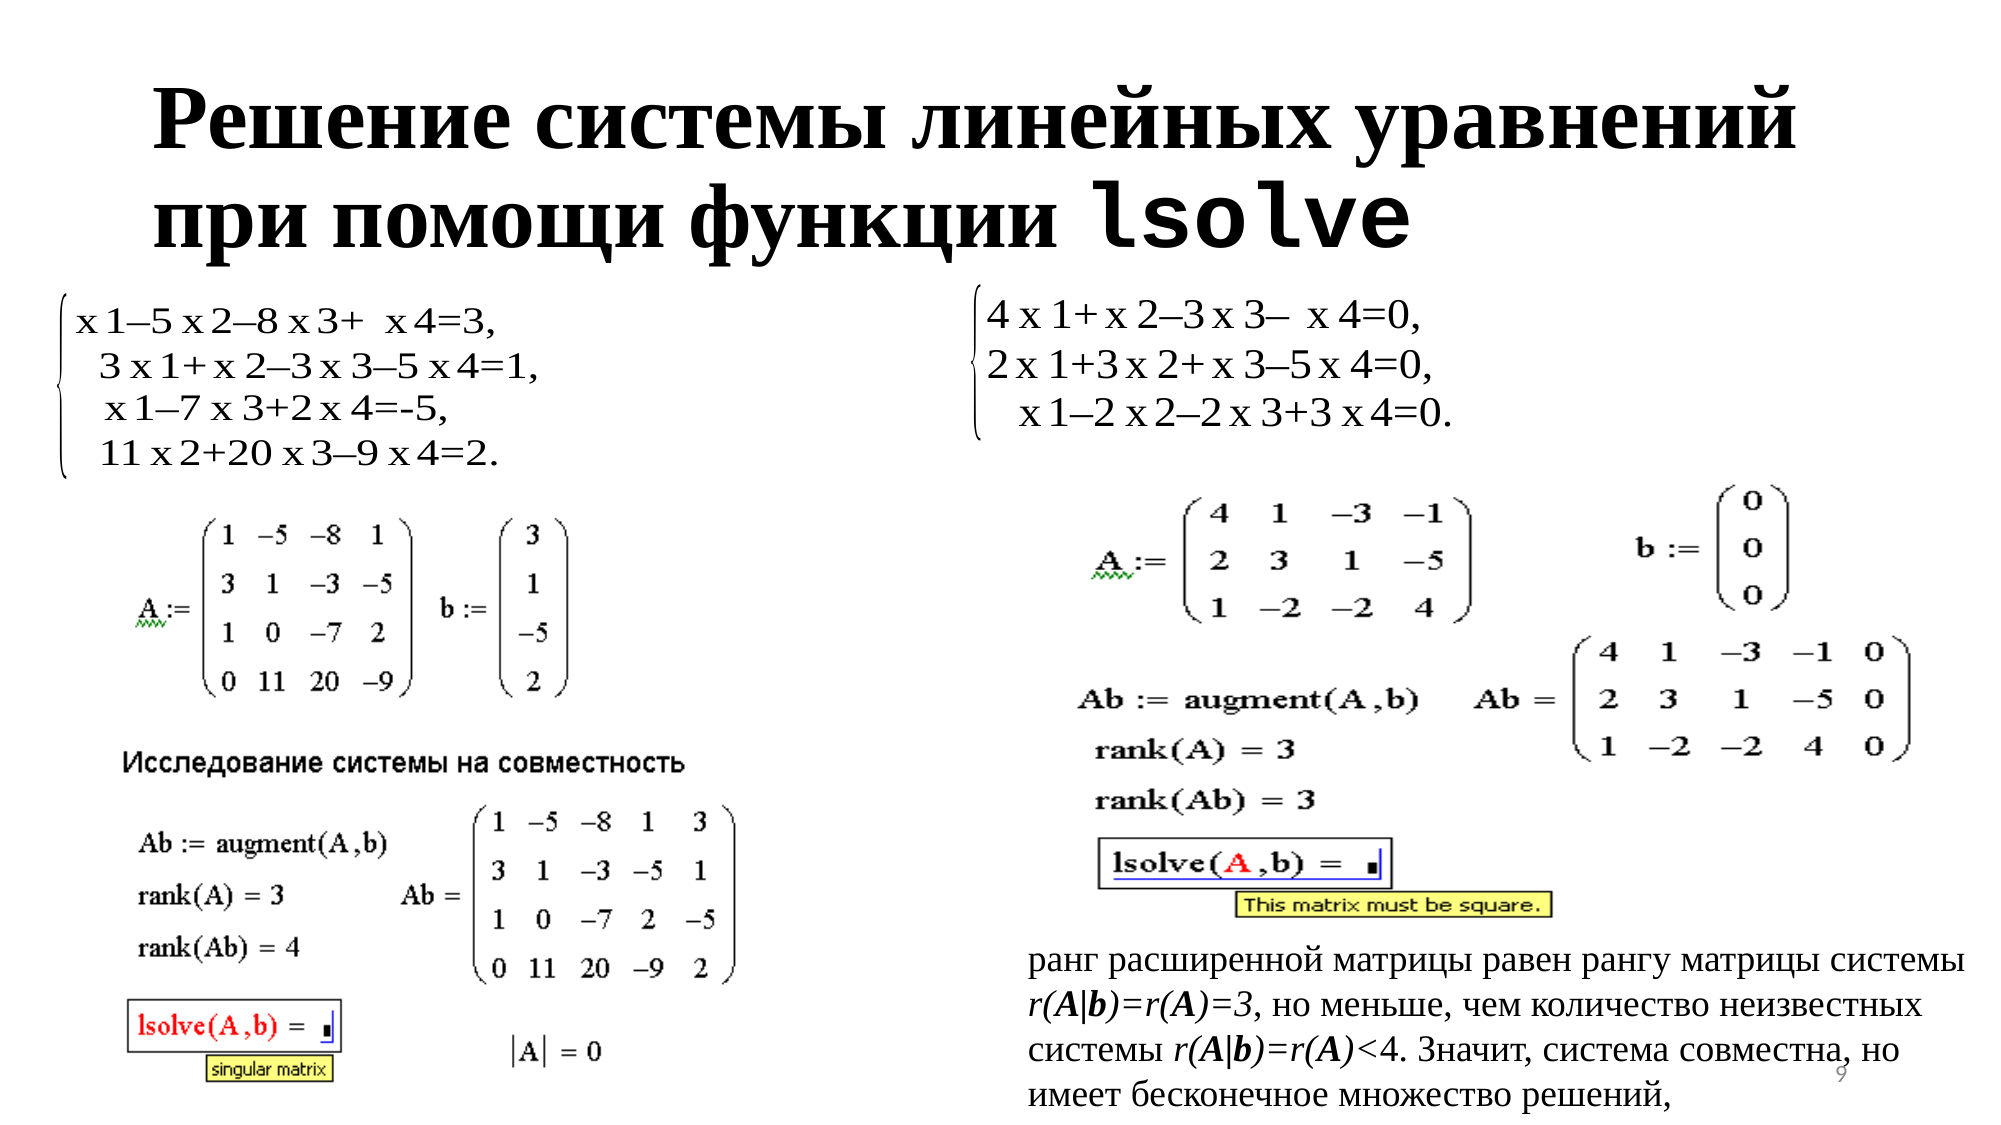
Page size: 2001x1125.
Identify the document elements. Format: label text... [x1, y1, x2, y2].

title Решение системы линейных уравнений при помощи функции lsolve [137, 59, 1863, 278]
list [93, 481, 769, 1113]
picture [1013, 474, 1945, 939]
text_box ранг расширенной матрицы равен рангу матрицы системы r(A|b)=r(A)=3, но меньше, чем количество неизвестных системы r(A|b)=r(A)<4. Значит, система совместна, но имеет бесконечное множество решений, [1013, 926, 2000, 1122]
